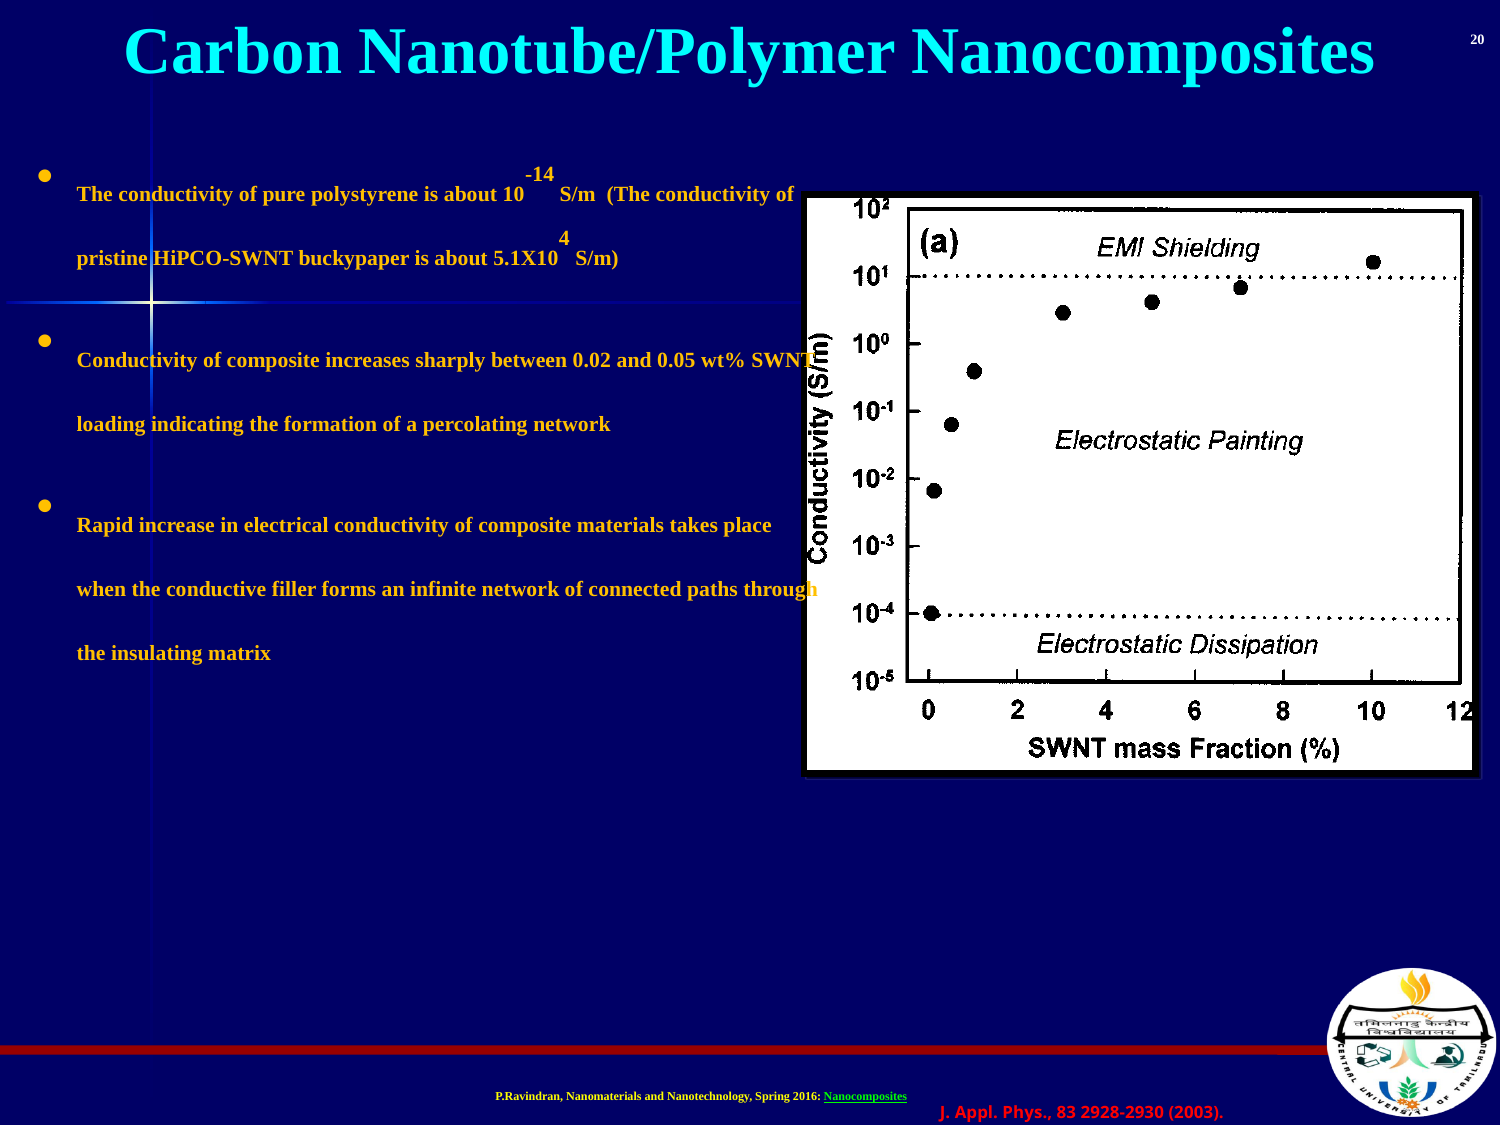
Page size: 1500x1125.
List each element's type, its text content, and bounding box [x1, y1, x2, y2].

text_box The conductivity of pure polystyrene is about 10-14 S/m (The conductivity of pristine HiPCO-SWNT buckypaper is about 5.1X104 S/m) Conductivity of composite increases sharply between 0.02 and 0.05 wt% SWNT loading indicating the formation of a percolating network Rapid increase in electrical conductivity of composite materials takes place when the conductive filler forms an infinite network of connected paths through the insulating matrix [23, 134, 835, 672]
picture [806, 197, 1473, 771]
title Carbon Nanotube/Polymer Nanocomposites [0, 0, 1500, 78]
text_box J. Appl. Phys., 83 2928-2930 (2003). [924, 1074, 1500, 1125]
picture [1316, 952, 1500, 1074]
slide_number 20 [1435, 0, 1500, 60]
